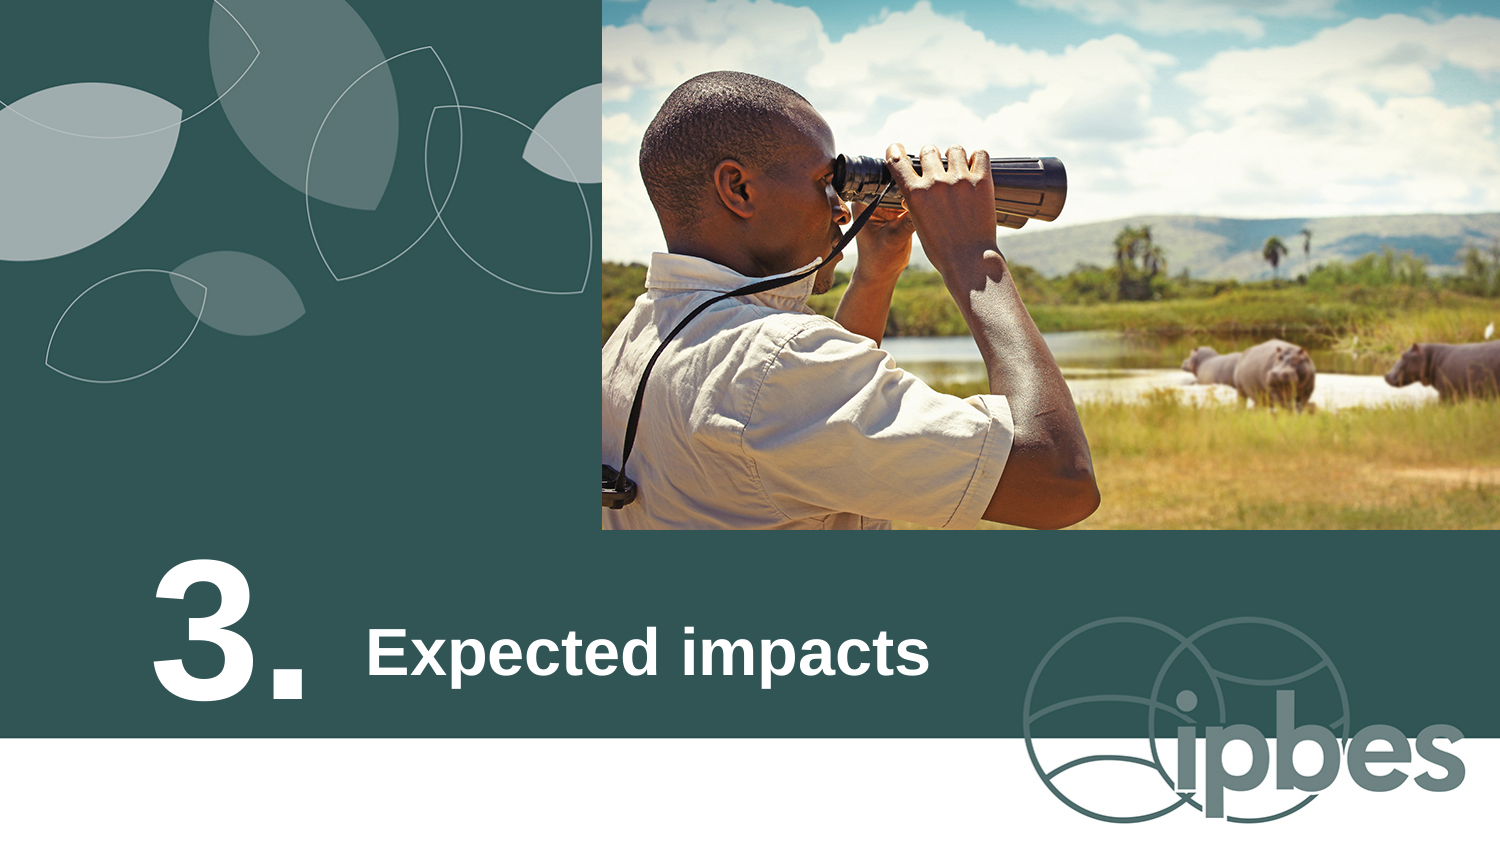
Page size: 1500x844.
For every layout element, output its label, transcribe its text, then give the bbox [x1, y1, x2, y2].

picture [0, 0, 1500, 844]
title Expected impacts [350, 610, 984, 710]
text_box 3. [22, 541, 331, 747]
